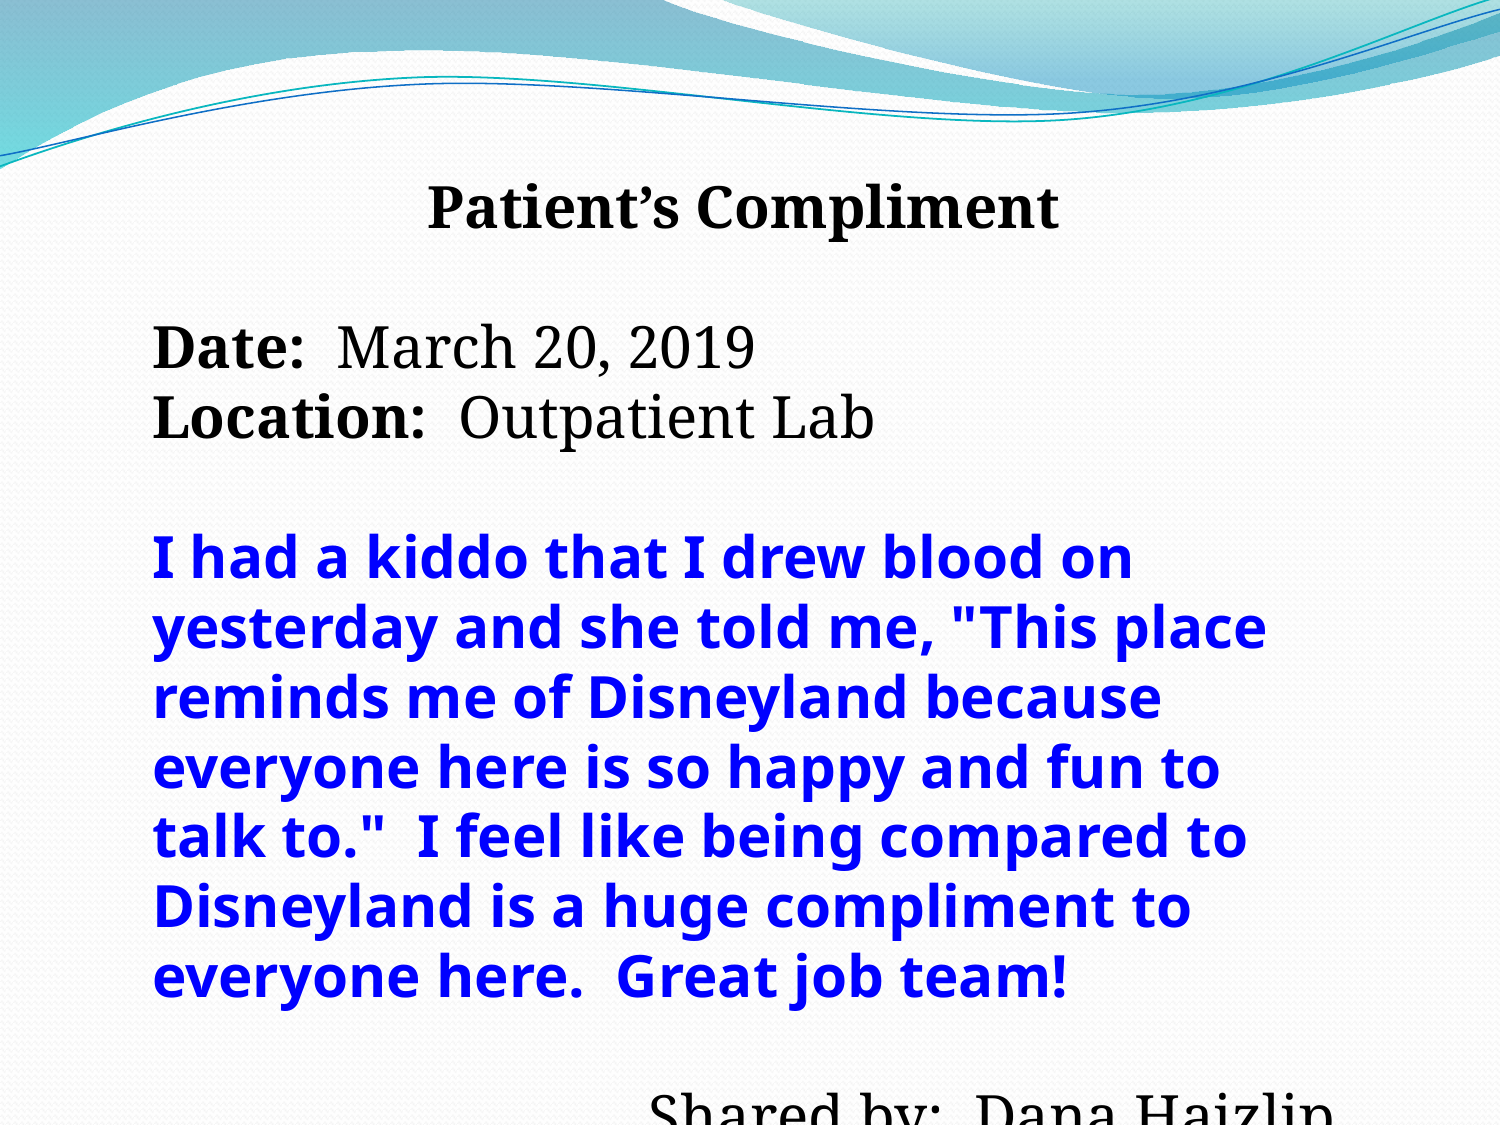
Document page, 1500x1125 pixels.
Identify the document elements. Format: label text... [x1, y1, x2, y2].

text_box Patient’s Compliment Date: March 20, 2019 Location: Outpatient Lab I had a kiddo that I drew blood on yesterday and she told me, "This place reminds me of Disneyland because everyone here is so happy and fun to talk to." I feel like being compared to Disneyland is a huge compliment to everyone here. Great job team! Shared by: Dana Haizlip [137, 162, 1350, 1125]
